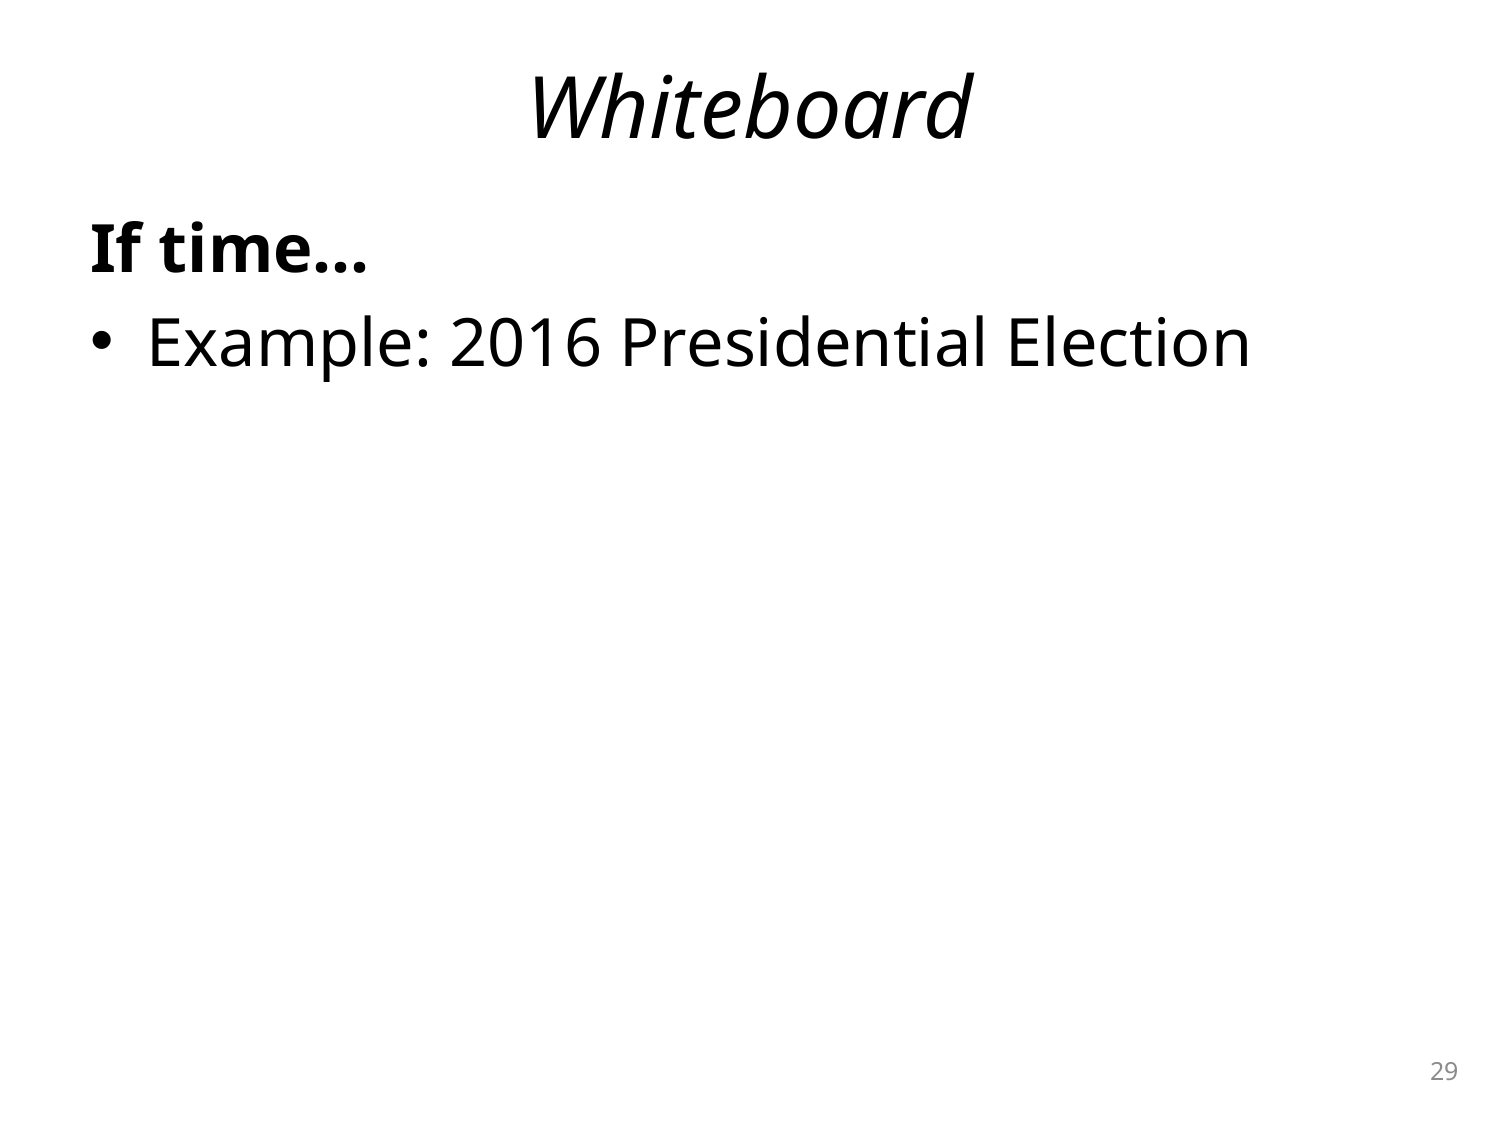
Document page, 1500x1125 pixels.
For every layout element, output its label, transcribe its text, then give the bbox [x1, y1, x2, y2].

list If time… Example: 2016 Presidential Election [75, 198, 1425, 1027]
title Whiteboard [75, 45, 1425, 164]
slide_number 29 [1330, 1042, 1474, 1103]
